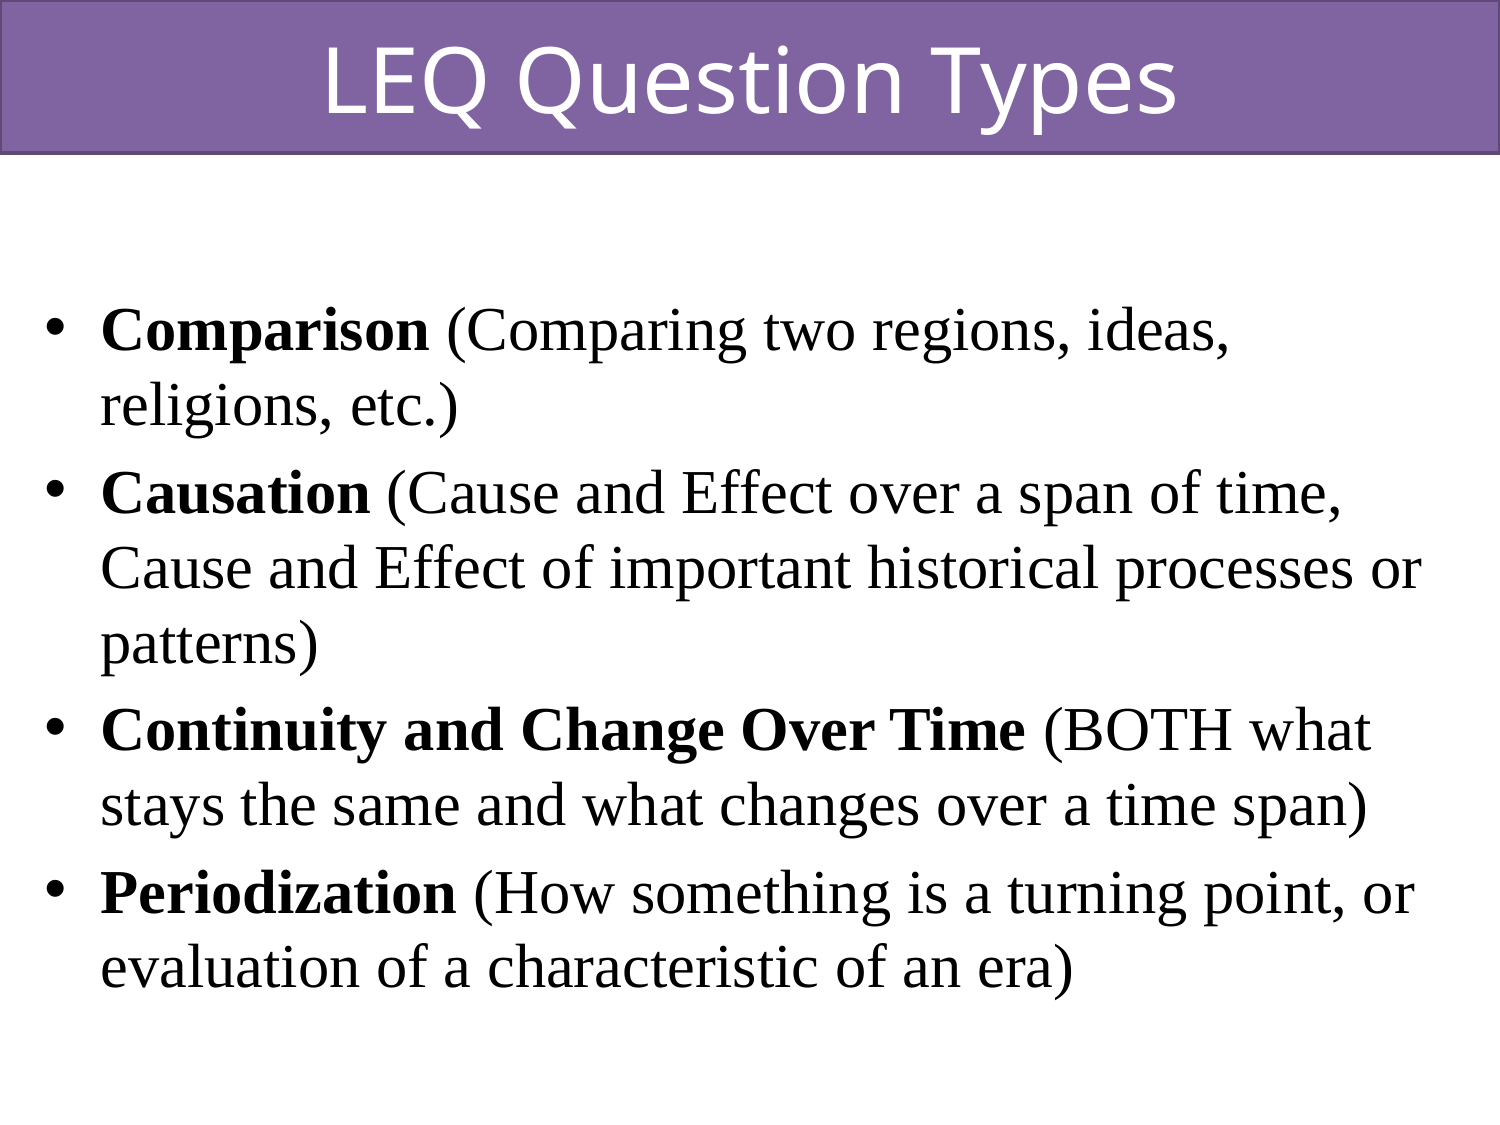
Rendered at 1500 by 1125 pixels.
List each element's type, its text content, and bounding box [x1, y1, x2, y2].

title LEQ Question Types [0, 0, 1500, 155]
list Comparison (Comparing two regions, ideas, religions, etc.) Causation (Cause and Effect over a span of time, Cause and Effect of important historical processes or patterns) Continuity and Change Over Time (BOTH what stays the same and what changes over a time span) Periodization (How something is a turning point, or evaluation of a characteristic of an era) [29, 193, 1469, 1086]
